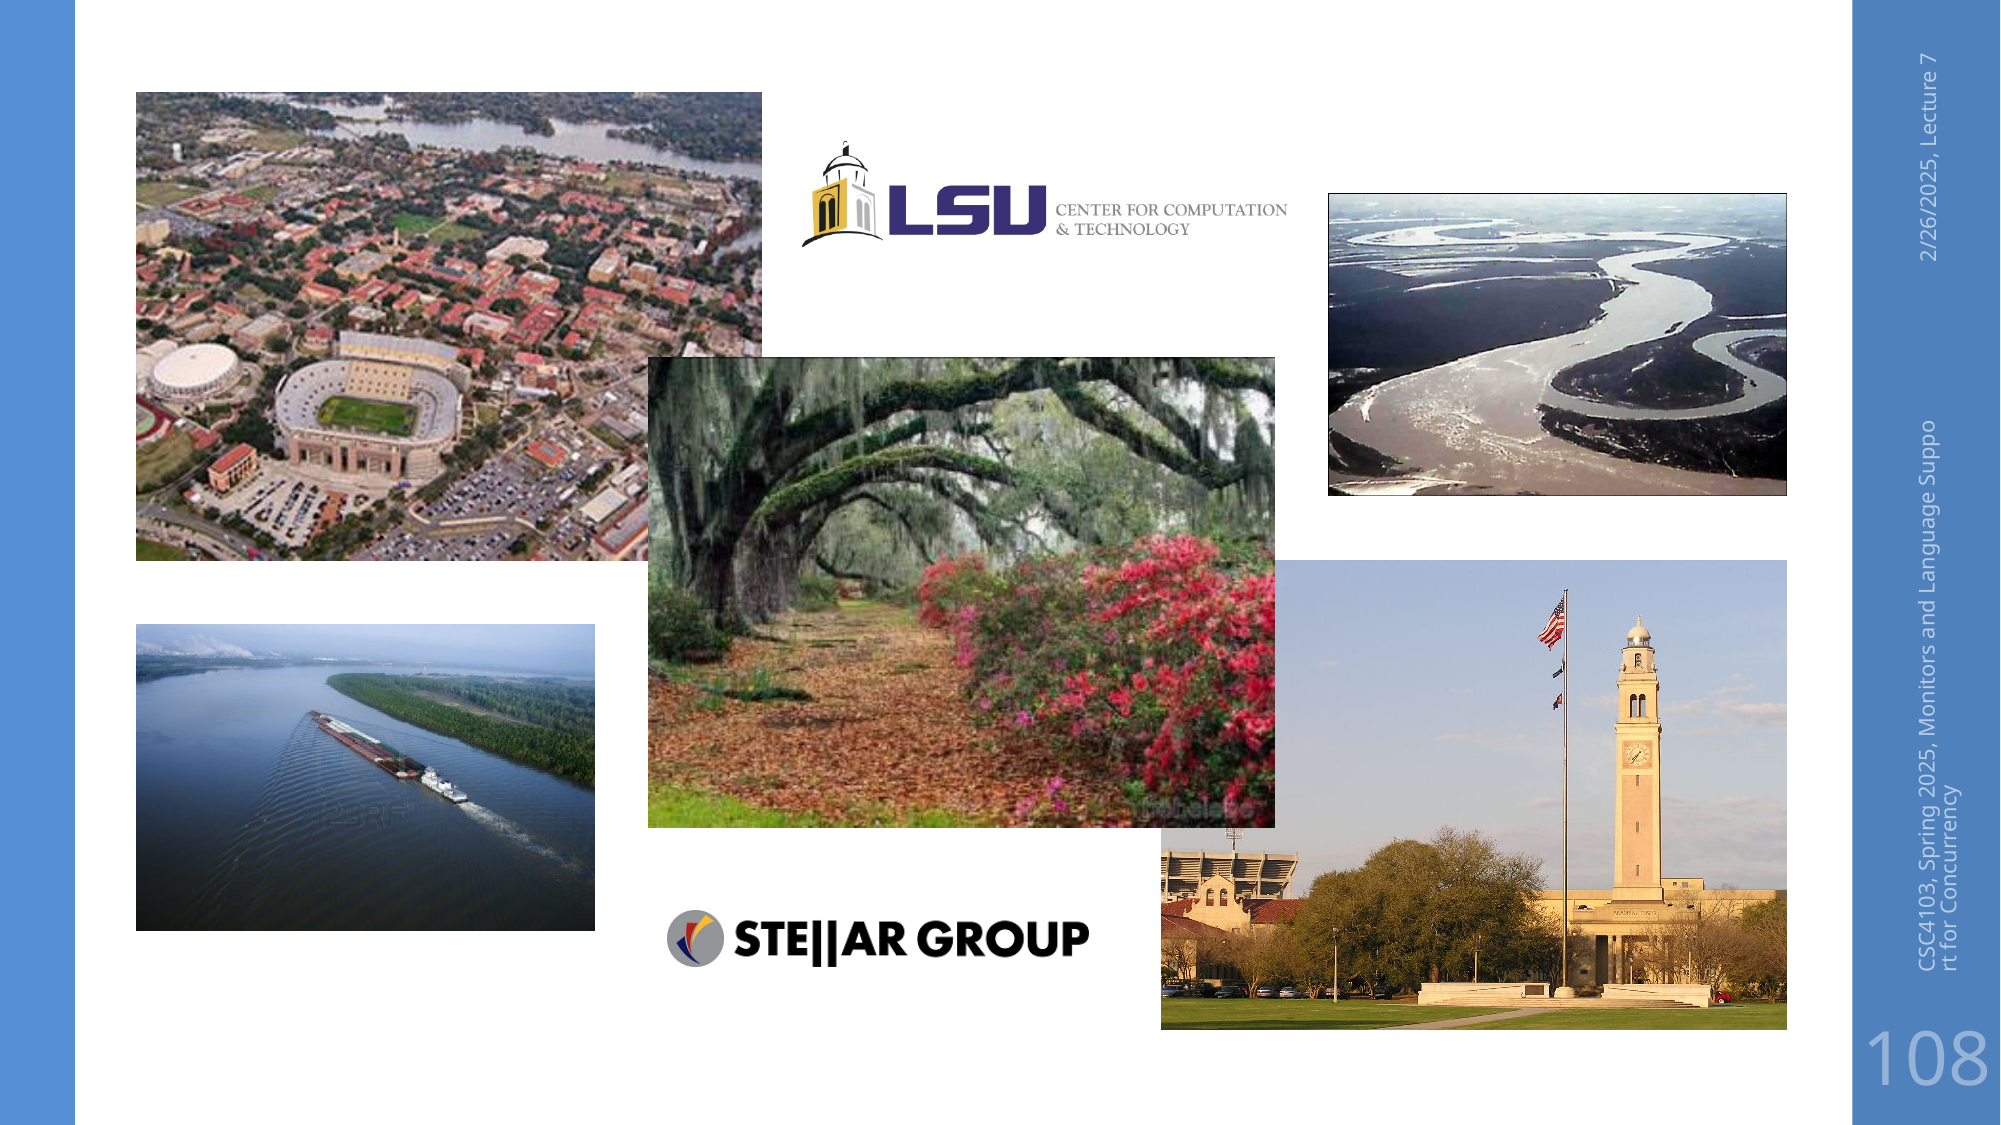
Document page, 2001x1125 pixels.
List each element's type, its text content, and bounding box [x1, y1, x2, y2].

slide_number 108 [1852, 1012, 2000, 1110]
footer CSC4103, Spring 2025, Monitors and Language Support for Concurrency [1897, 400, 1958, 988]
picture [667, 909, 1090, 968]
picture [802, 140, 1288, 247]
picture [1328, 193, 1788, 496]
picture [136, 623, 596, 931]
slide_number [1897, 37, 1958, 351]
picture [136, 91, 1788, 1031]
